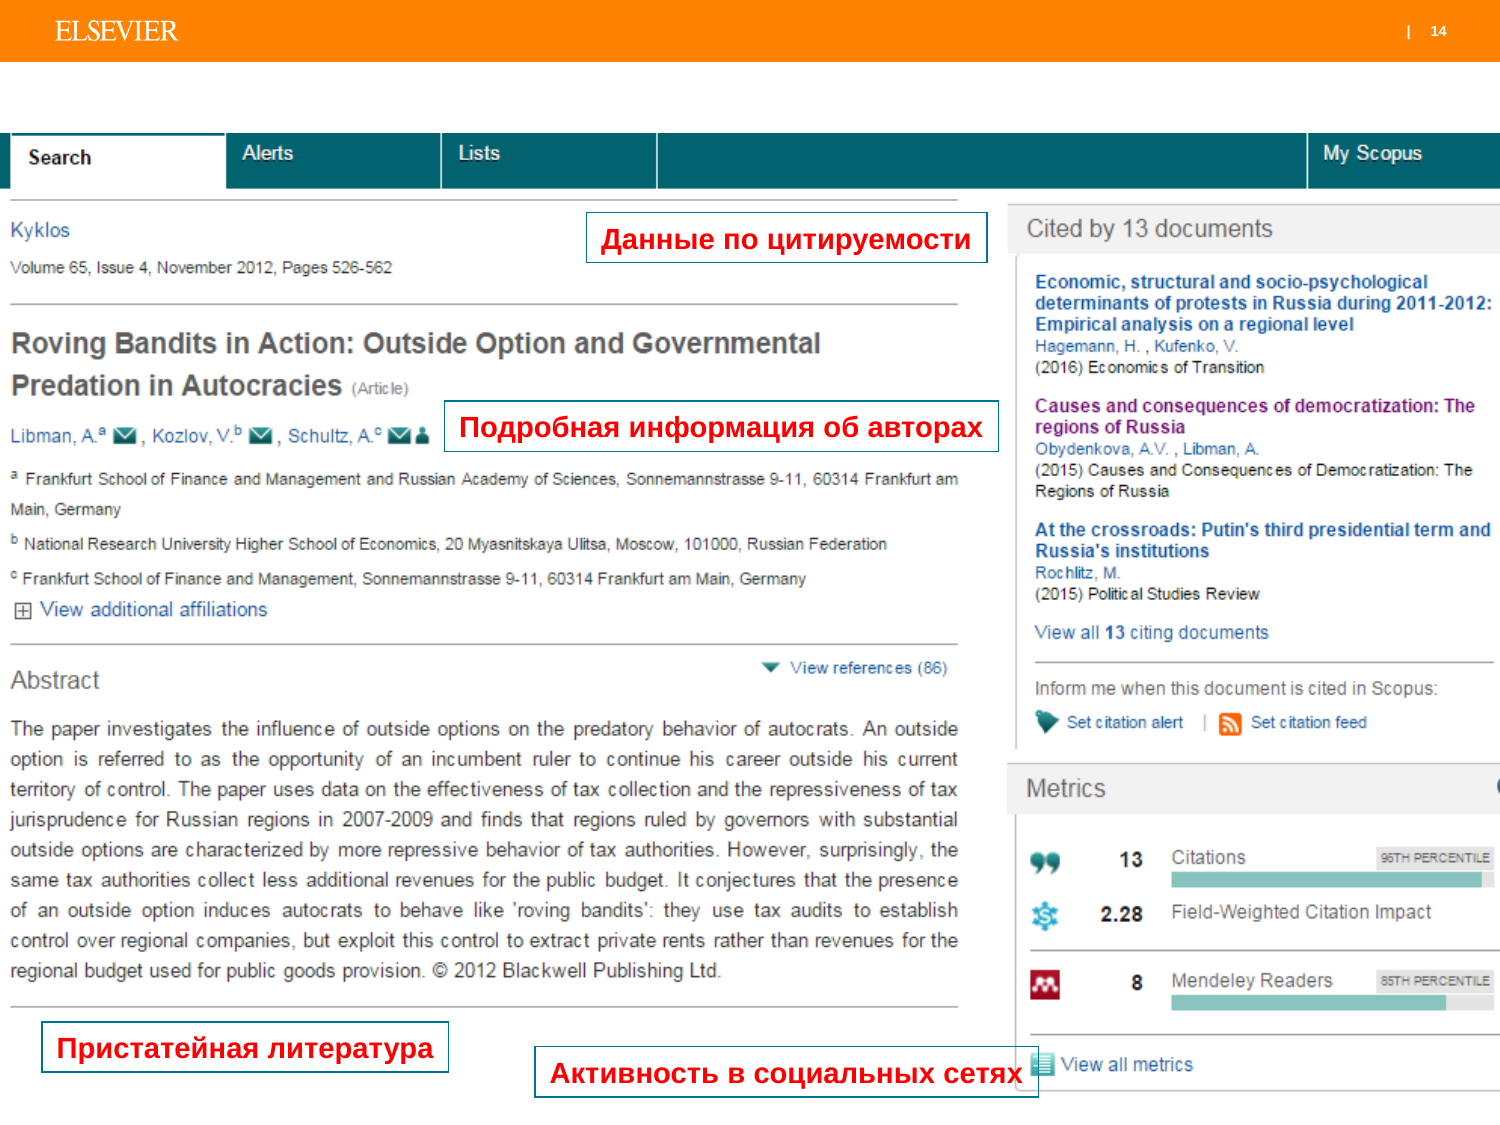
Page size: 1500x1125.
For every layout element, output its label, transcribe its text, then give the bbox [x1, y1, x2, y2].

picture [997, 1048, 1037, 1095]
picture [0, 133, 1500, 1098]
picture [0, 0, 1500, 62]
text_box Активность в социальных сетях [534, 1046, 992, 1097]
text_box Пристатейная литература [41, 1030, 449, 1073]
